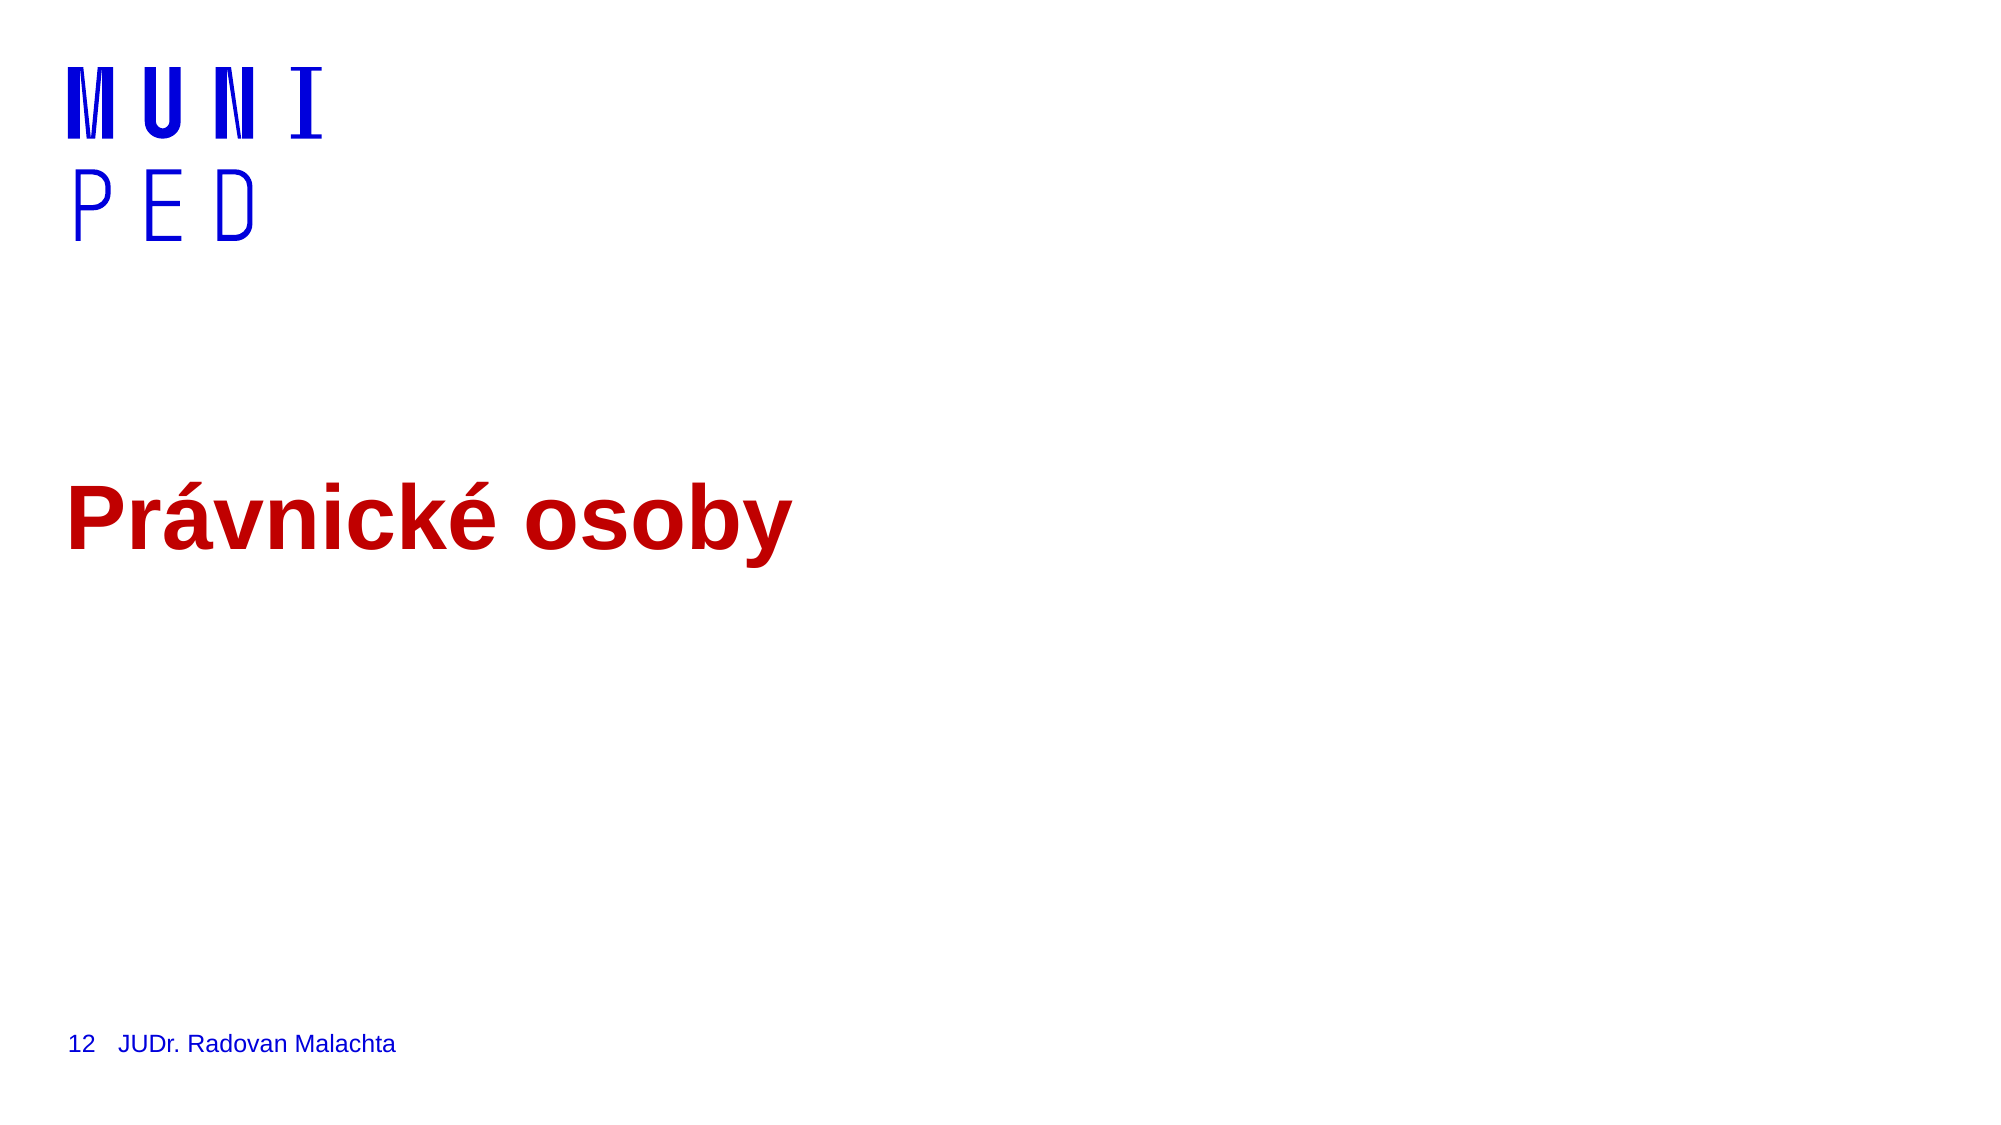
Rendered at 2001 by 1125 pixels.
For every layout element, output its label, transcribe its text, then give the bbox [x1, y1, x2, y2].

footer JUDr. Radovan Malachta [118, 1021, 1418, 1063]
title Právnické osoby [65, 475, 1930, 668]
slide_number 12 [67, 1021, 110, 1063]
